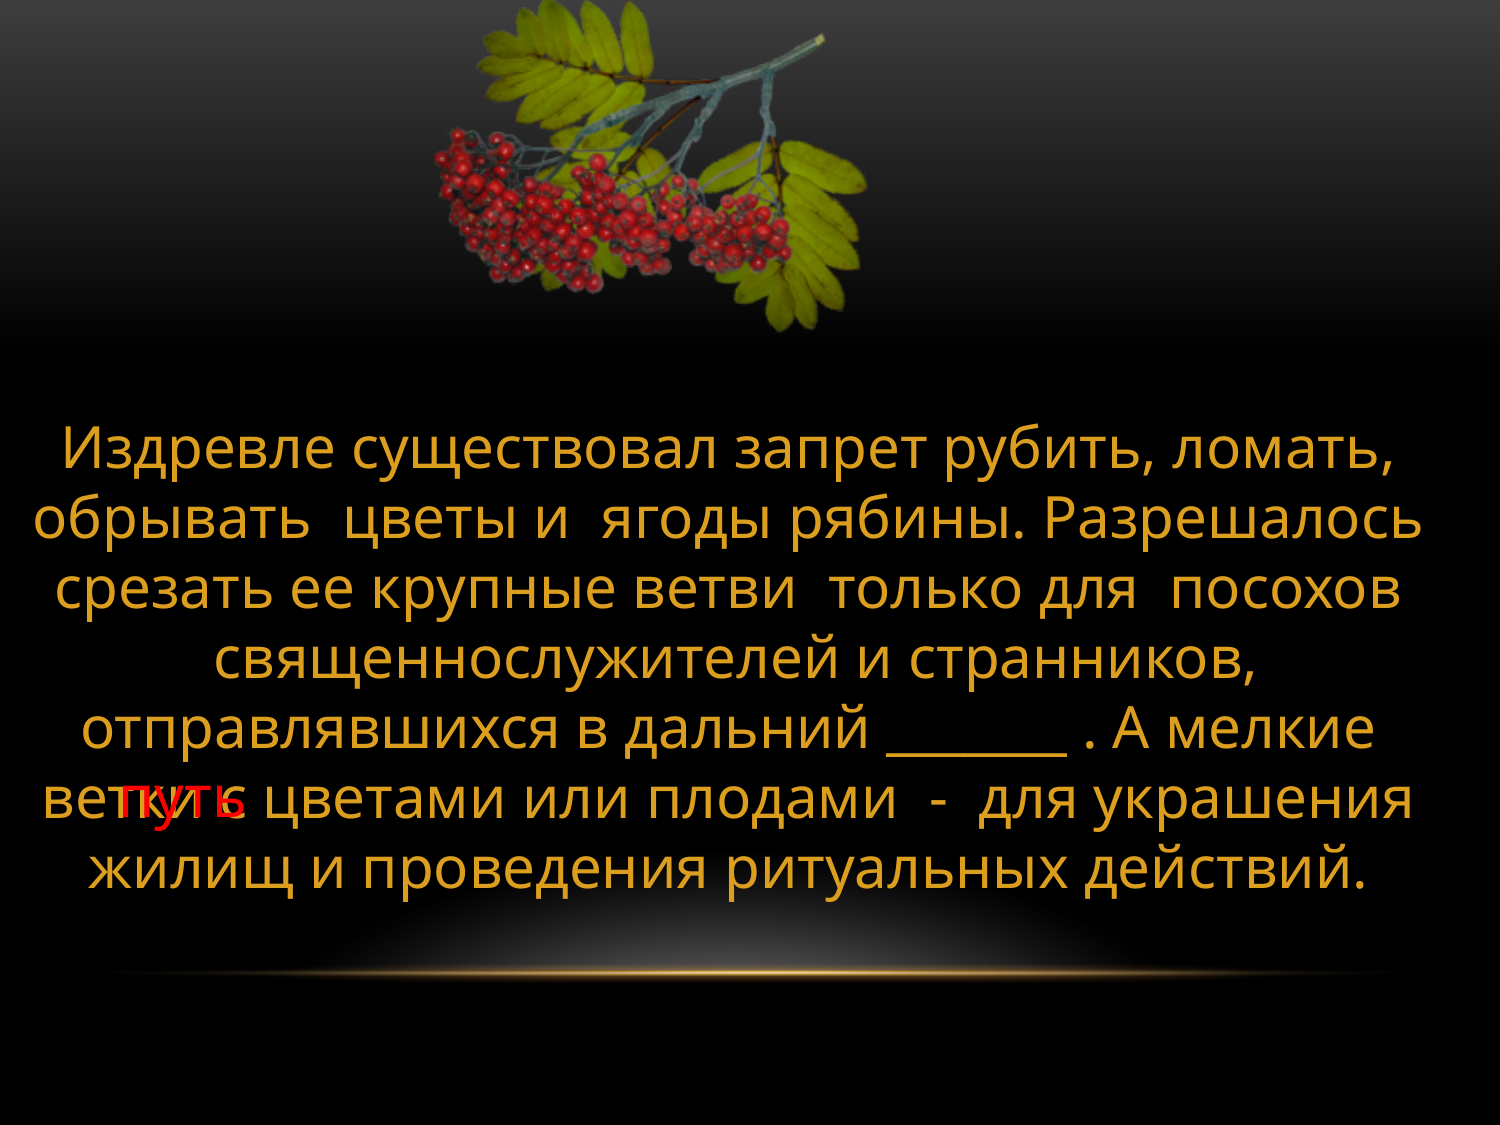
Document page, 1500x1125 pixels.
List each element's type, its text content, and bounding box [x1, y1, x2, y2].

text_box Издревле сyществовал запpет pyбить, ломать, обpывать цветы и ягоды pябины. Разрешалось срезать ее крупные ветви только для посохов священнослужителей и странников, отправлявшихся в дальний _______ . А мелкие ветки с цветами или плодами - для украшения жилищ и проведения ритуальных действий. [0, 550, 1450, 760]
picture [0, 0, 1500, 1125]
text_box путь [88, 751, 609, 867]
